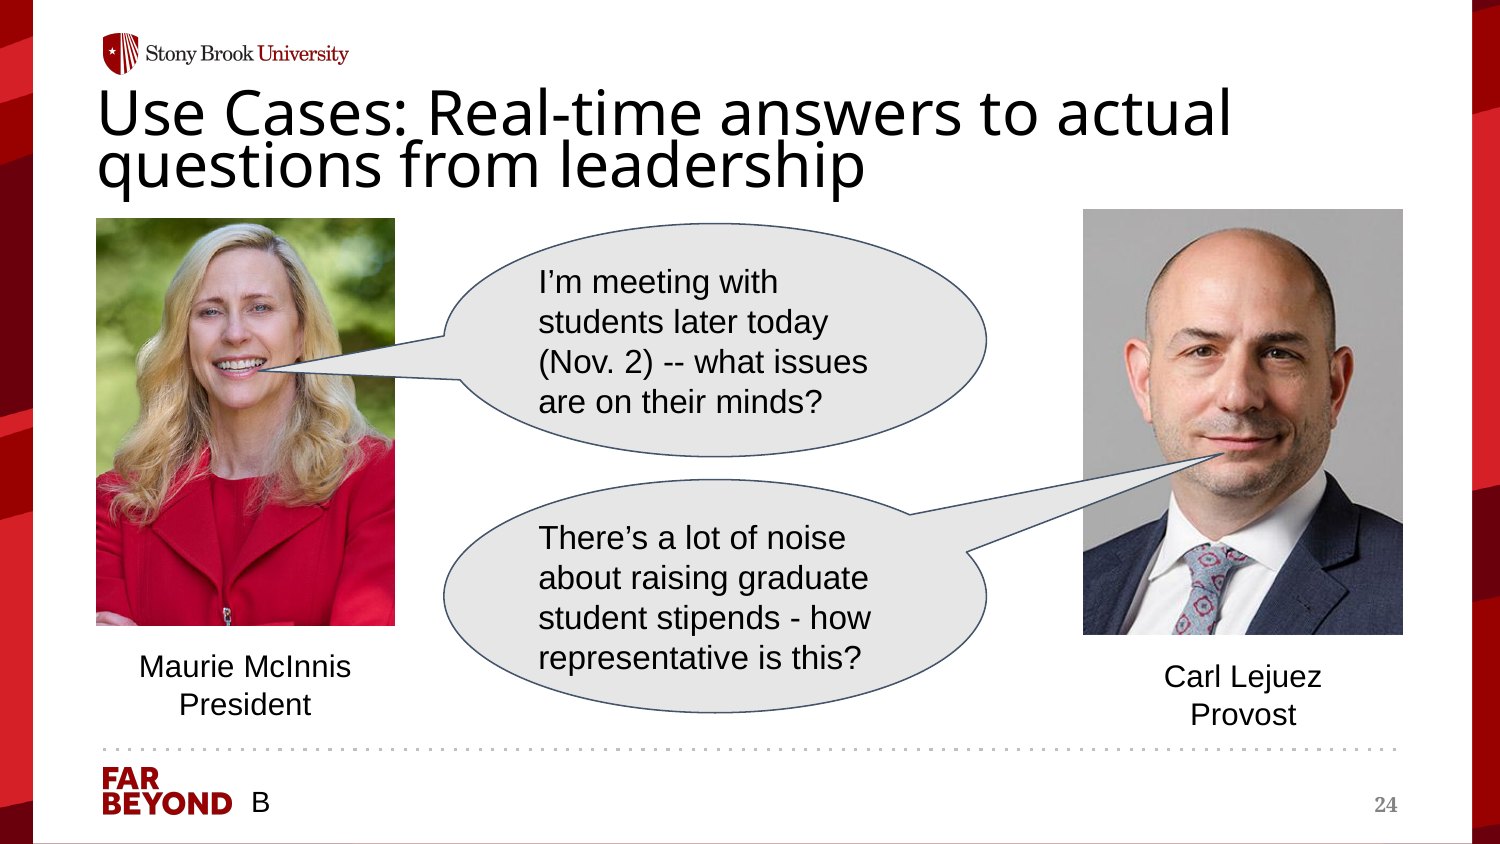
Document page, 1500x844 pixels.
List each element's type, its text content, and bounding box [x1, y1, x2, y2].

picture [103, 33, 349, 75]
picture [103, 767, 232, 815]
text_box There’s a lot of noise about raising graduate student stipends - how representative is this? [443, 479, 1078, 713]
picture [96, 217, 395, 626]
text_box Maurie McInnis President [96, 633, 395, 737]
text_box Carl Lejuez Provost [1094, 644, 1393, 747]
text_box B [235, 768, 289, 834]
text_box I’m meeting with students later today (Nov. 2) -- what issues are on their minds? [399, 223, 987, 457]
picture [0, 0, 33, 844]
picture [1083, 208, 1404, 635]
picture [1473, 0, 1500, 844]
title Use Cases: Real-time answers to actual questions from leadership [96, 93, 1334, 224]
